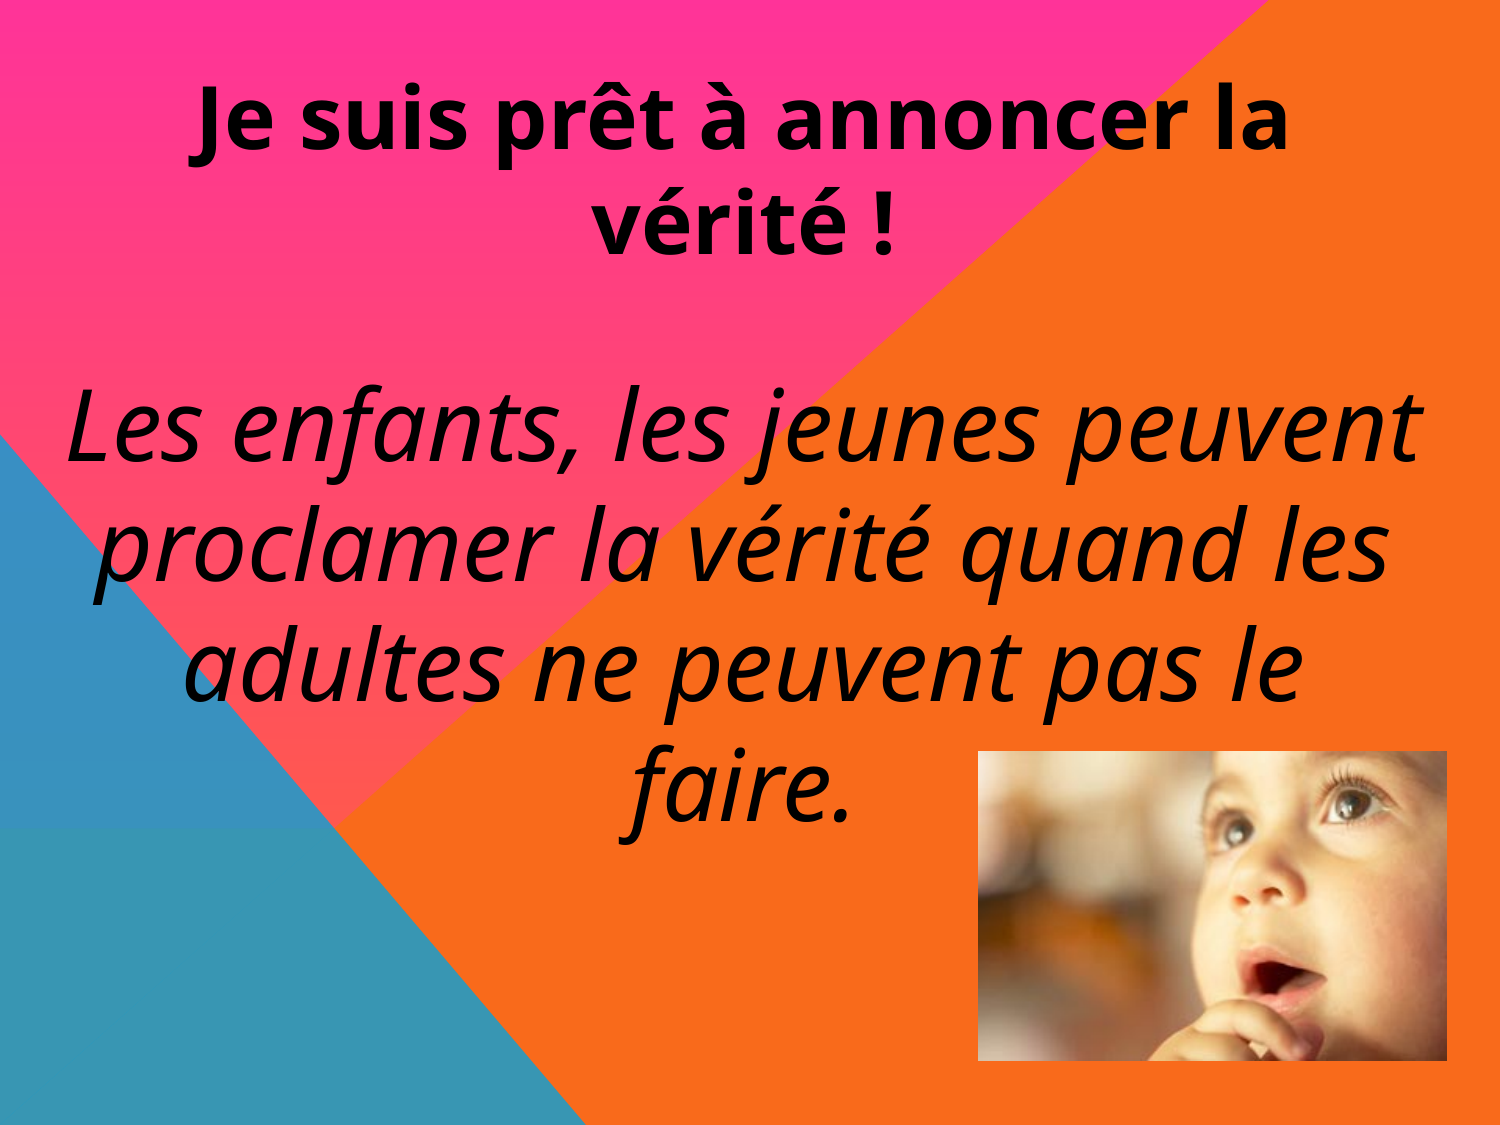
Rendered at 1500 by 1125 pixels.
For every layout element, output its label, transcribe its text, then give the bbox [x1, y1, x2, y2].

picture [977, 751, 1448, 1062]
text_box Je suis prêt à annoncer la vérité ! Les enfants, les jeunes peuvent proclamer la vérité quand les adultes ne peuvent pas le faire. [41, 54, 1447, 849]
